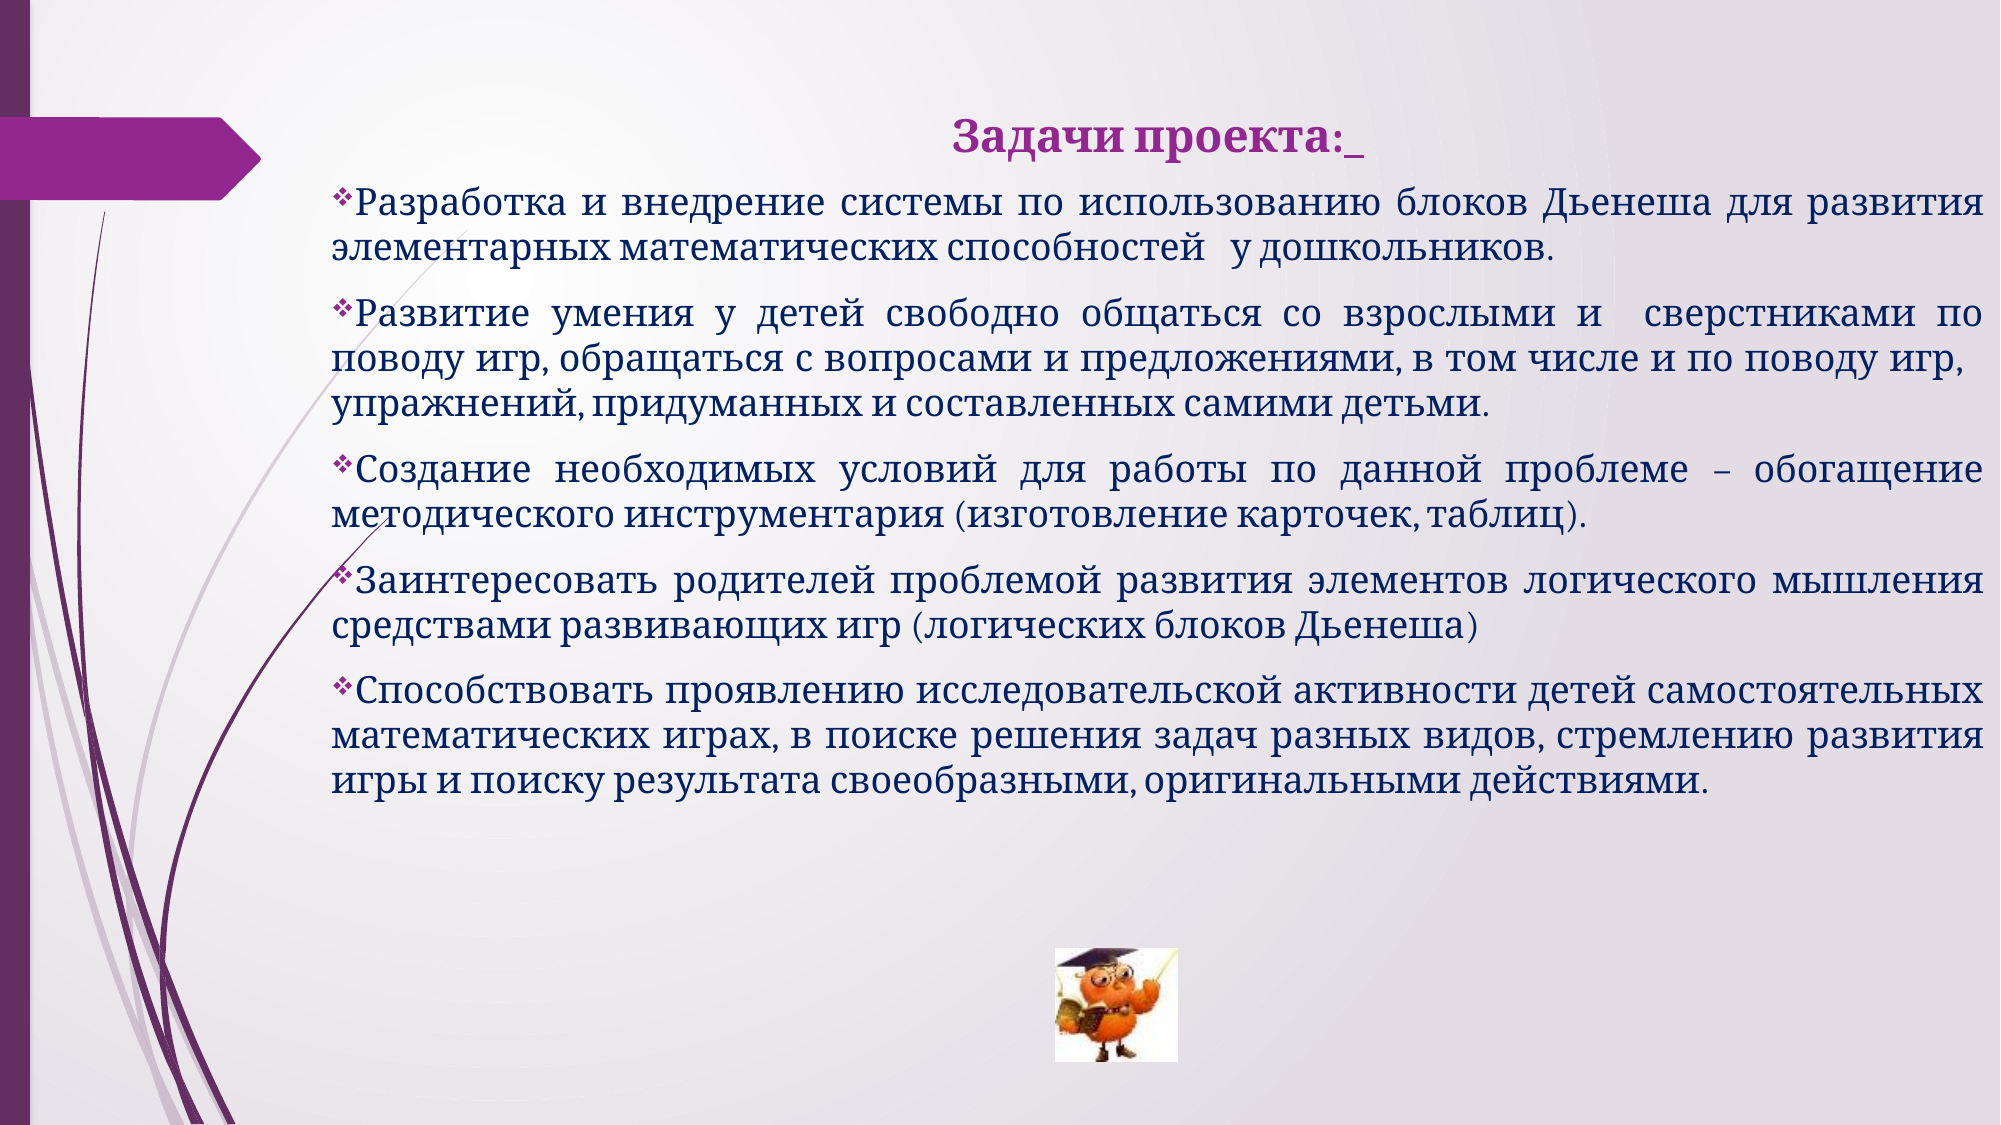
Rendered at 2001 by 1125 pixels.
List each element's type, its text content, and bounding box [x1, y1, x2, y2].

picture [1055, 948, 1178, 1062]
list Задачи проекта: Разработка и внедрение системы по использованию блоков Дьенеша для развития элементарных математических способностей у дошкольников. Развитие умения у детей свободно общаться со взрослыми и сверстниками по поводу игр, обращаться с вопросами и предложениями, в том числе и по поводу игр, упражнений, придуманных и составленных самими детьми. Создание необходимых условий для работы по данной проблеме – обогащение методического инструментария (изготовление карточек, таблиц). Заинтересовать родителей проблемой развития элементов логического мышления средствами развивающих игр (логических блоков Дьенеша) Способствовать проявлению исследовательской активности детей самостоятельных математических играх, в поиске решения задач разных видов, стремлению развития игры и поиску результата своеобразными, оригинальными действиями. [267, 0, 2000, 1125]
